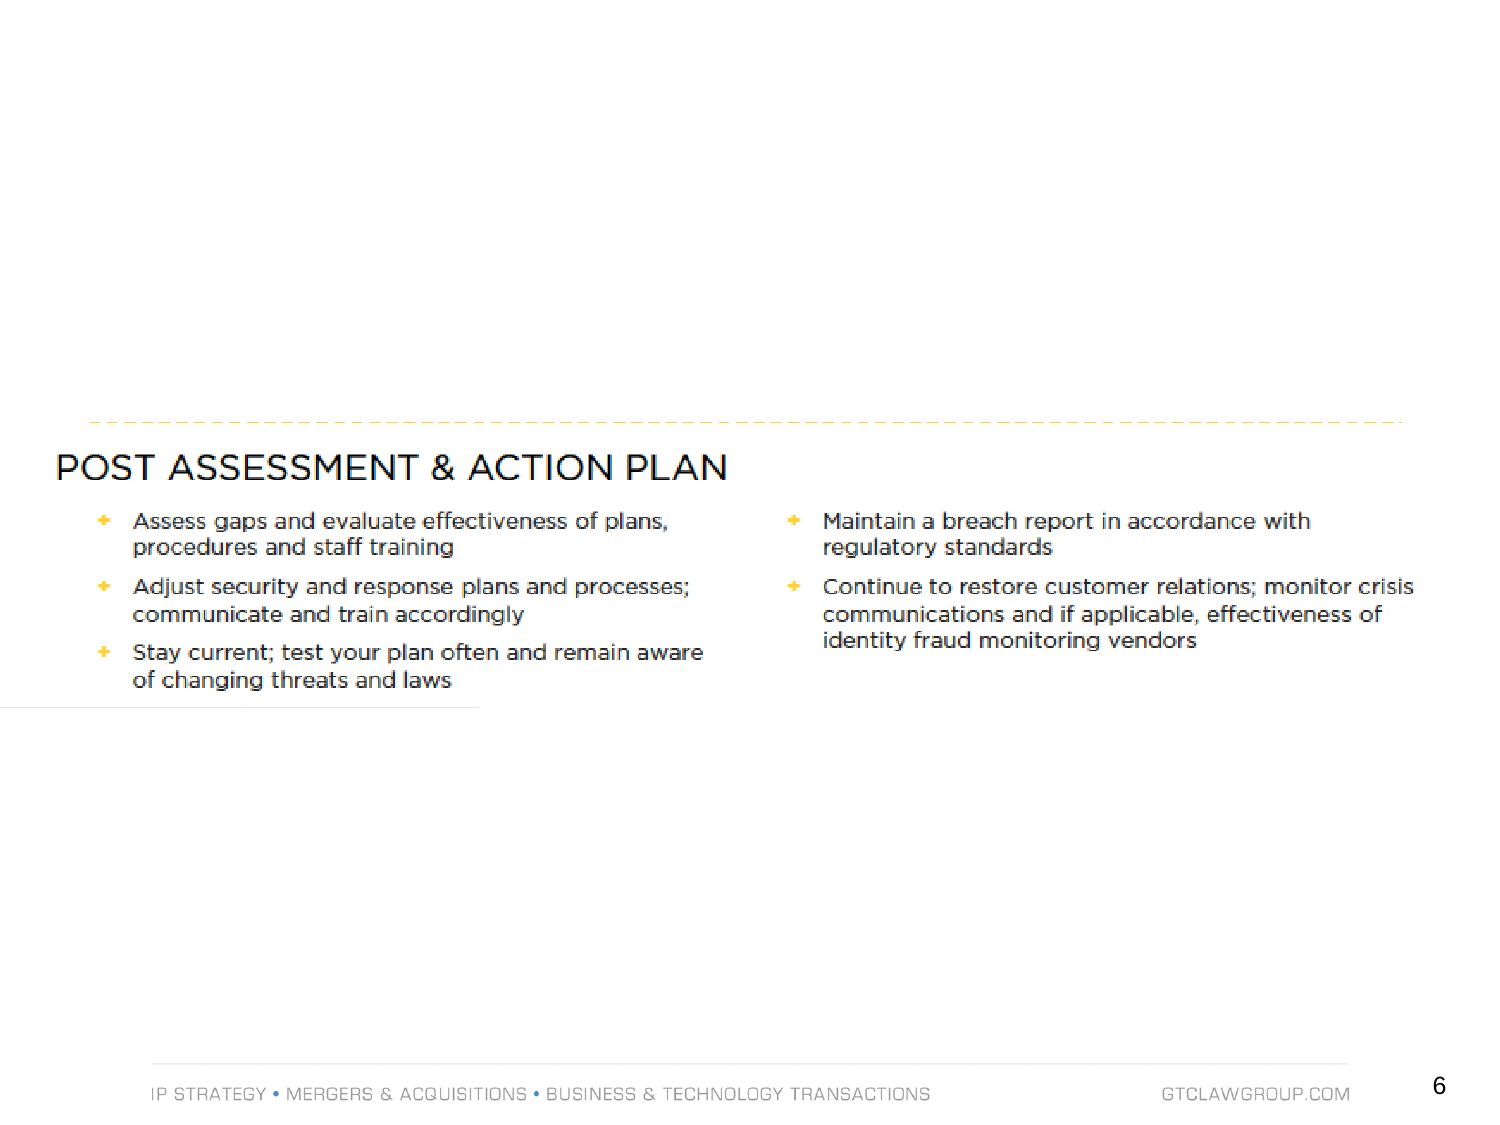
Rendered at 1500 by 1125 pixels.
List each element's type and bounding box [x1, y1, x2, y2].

picture [127, 1062, 1373, 1125]
picture [0, 416, 1500, 708]
